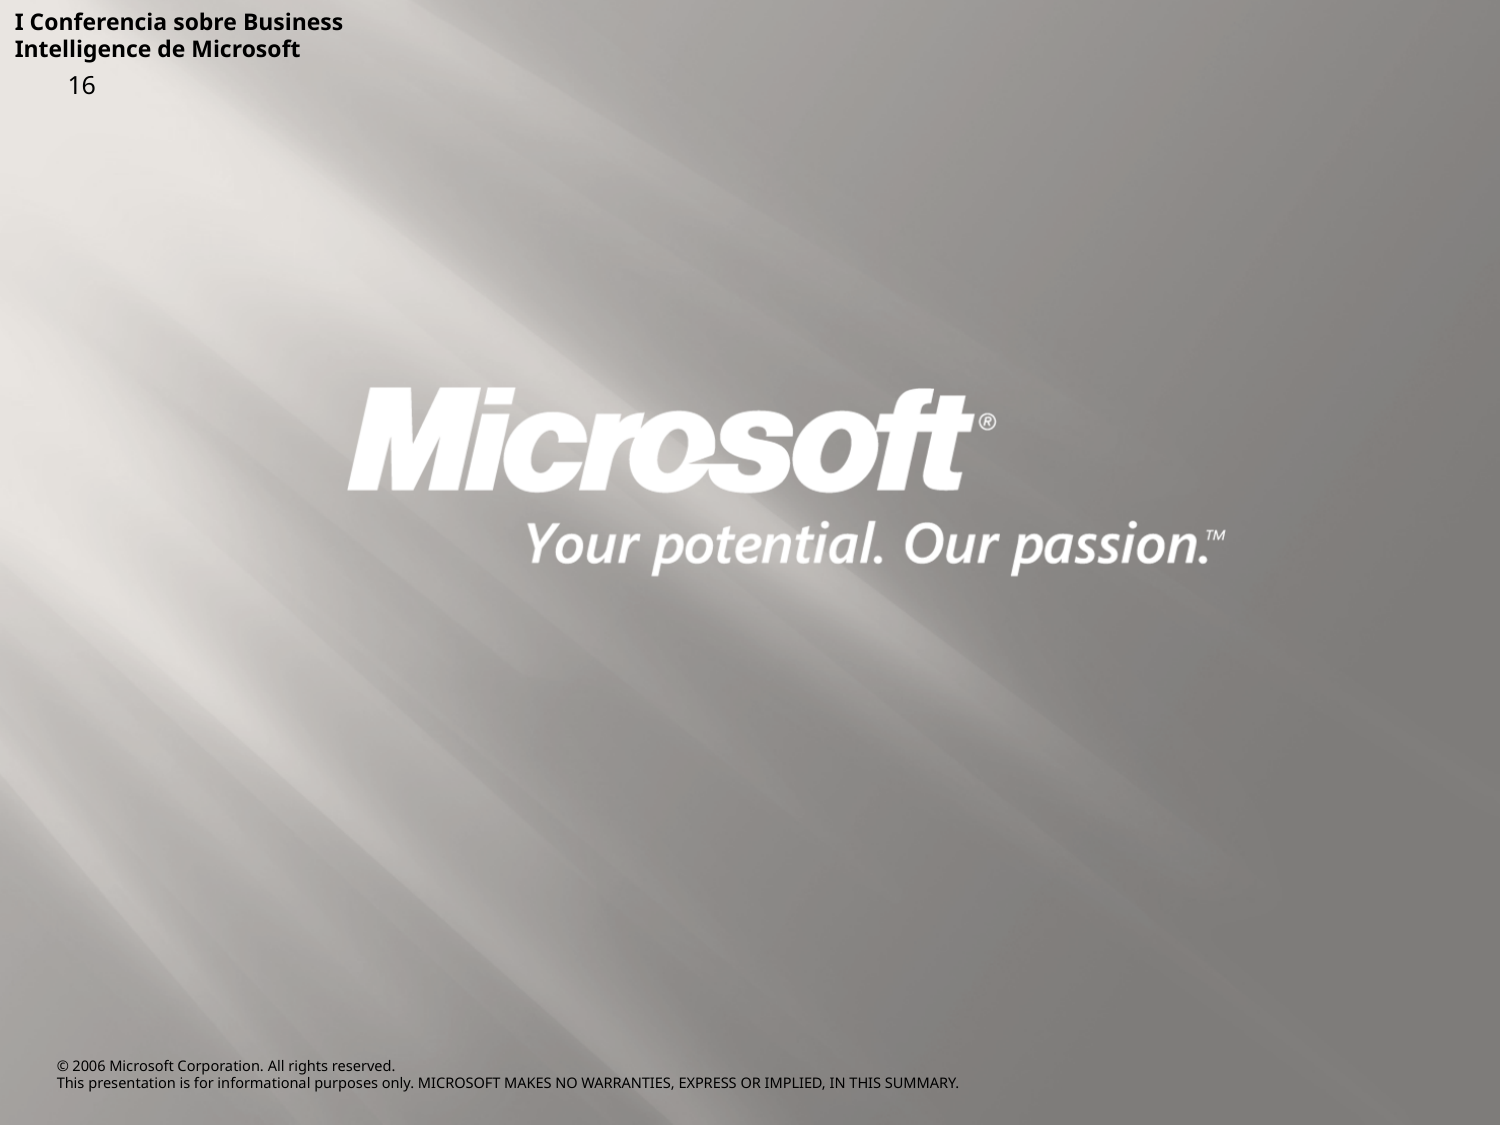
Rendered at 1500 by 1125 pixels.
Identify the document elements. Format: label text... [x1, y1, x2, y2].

text_box © 2006 Microsoft Corporation. All rights reserved. This presentation is for informational purposes only. MICROSOFT MAKES NO WARRANTIES, EXPRESS OR IMPLIED, IN THIS SUMMARY. [42, 1049, 1033, 1100]
slide_number 16 [16, 71, 97, 111]
picture [347, 386, 1226, 577]
